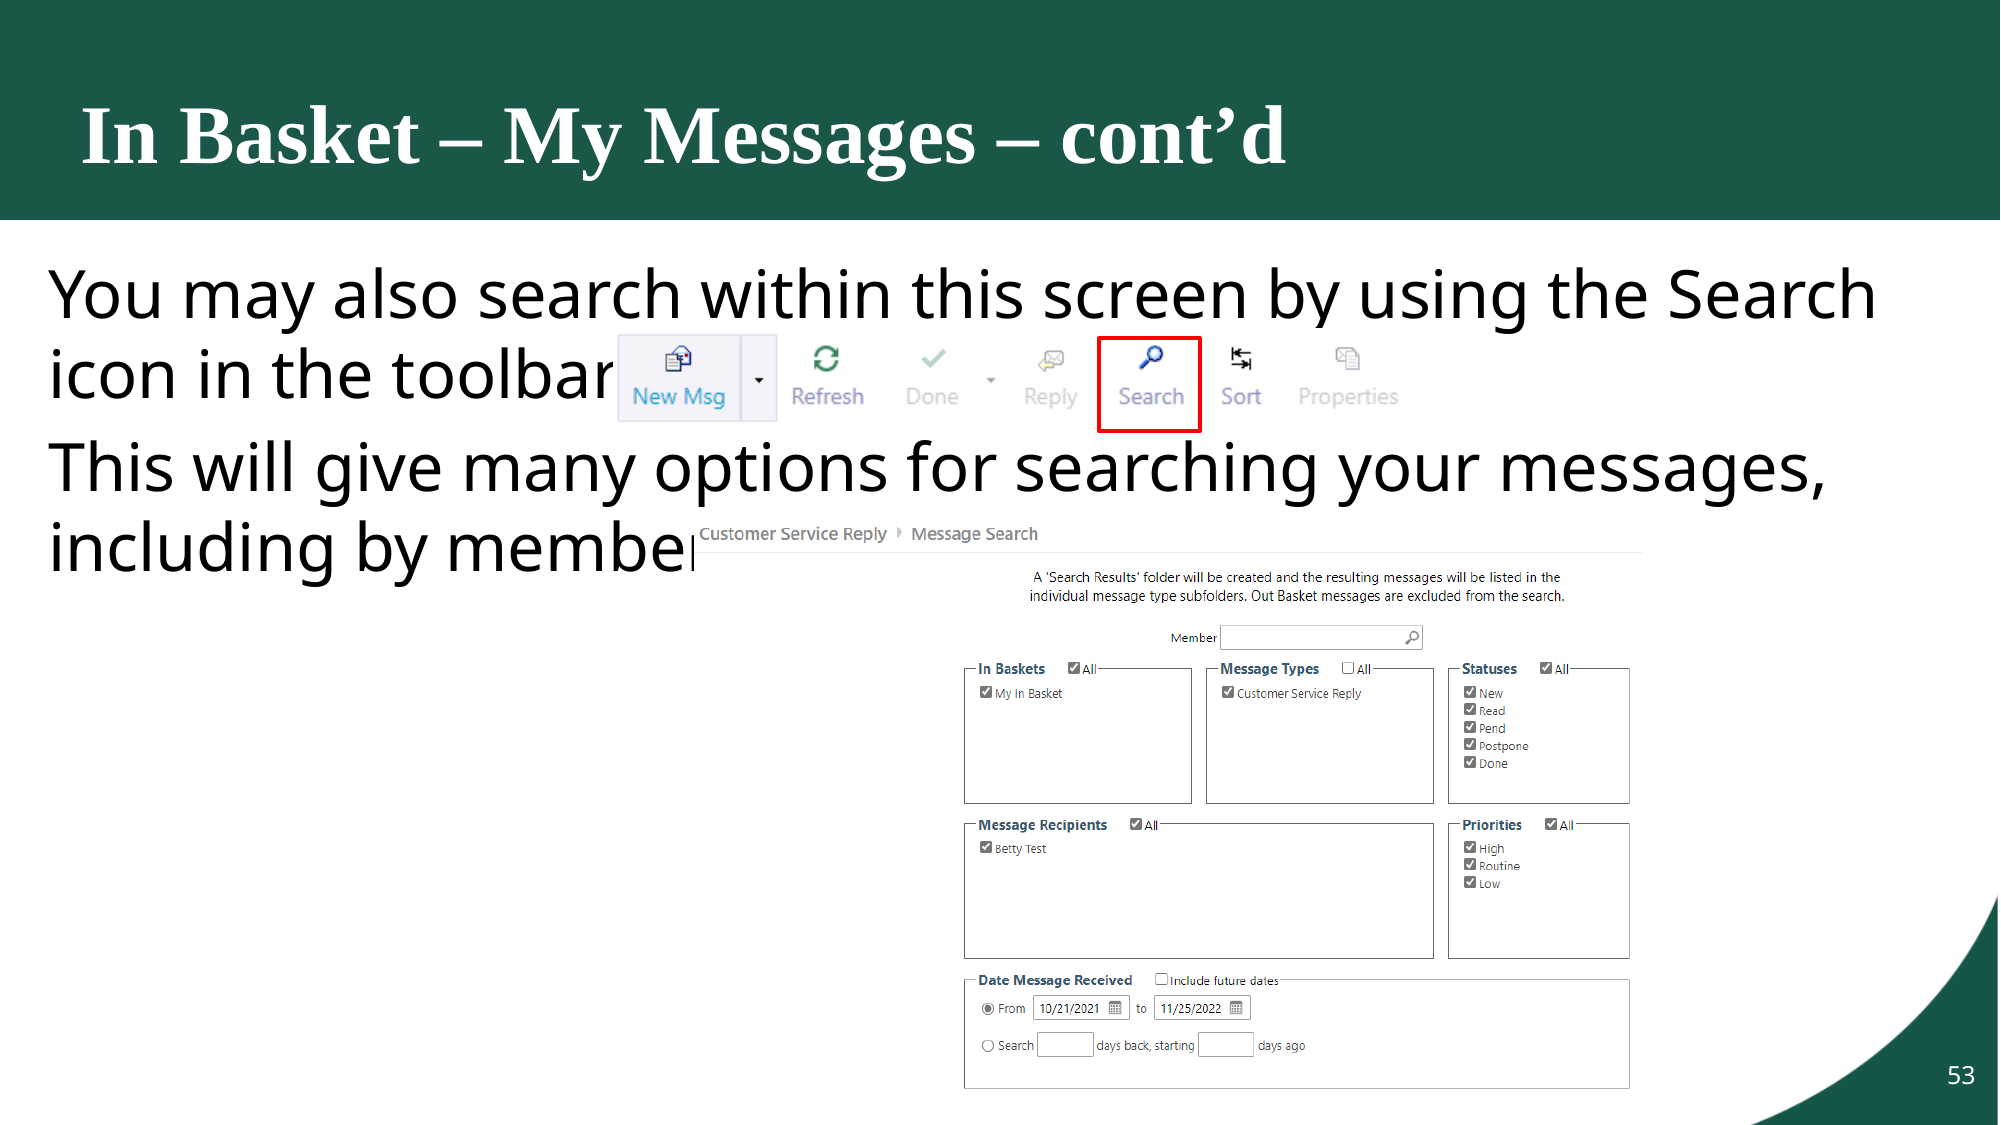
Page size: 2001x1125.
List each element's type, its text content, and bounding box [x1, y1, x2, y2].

text_box In Basket – My Messages – cont’d [0, 0, 2000, 220]
text_box You may also search within this screen by using the Search icon in the toolbar. This will give many options for searching your messages, including by member. [33, 243, 1950, 1098]
picture [612, 328, 1424, 432]
picture [694, 516, 1643, 1101]
